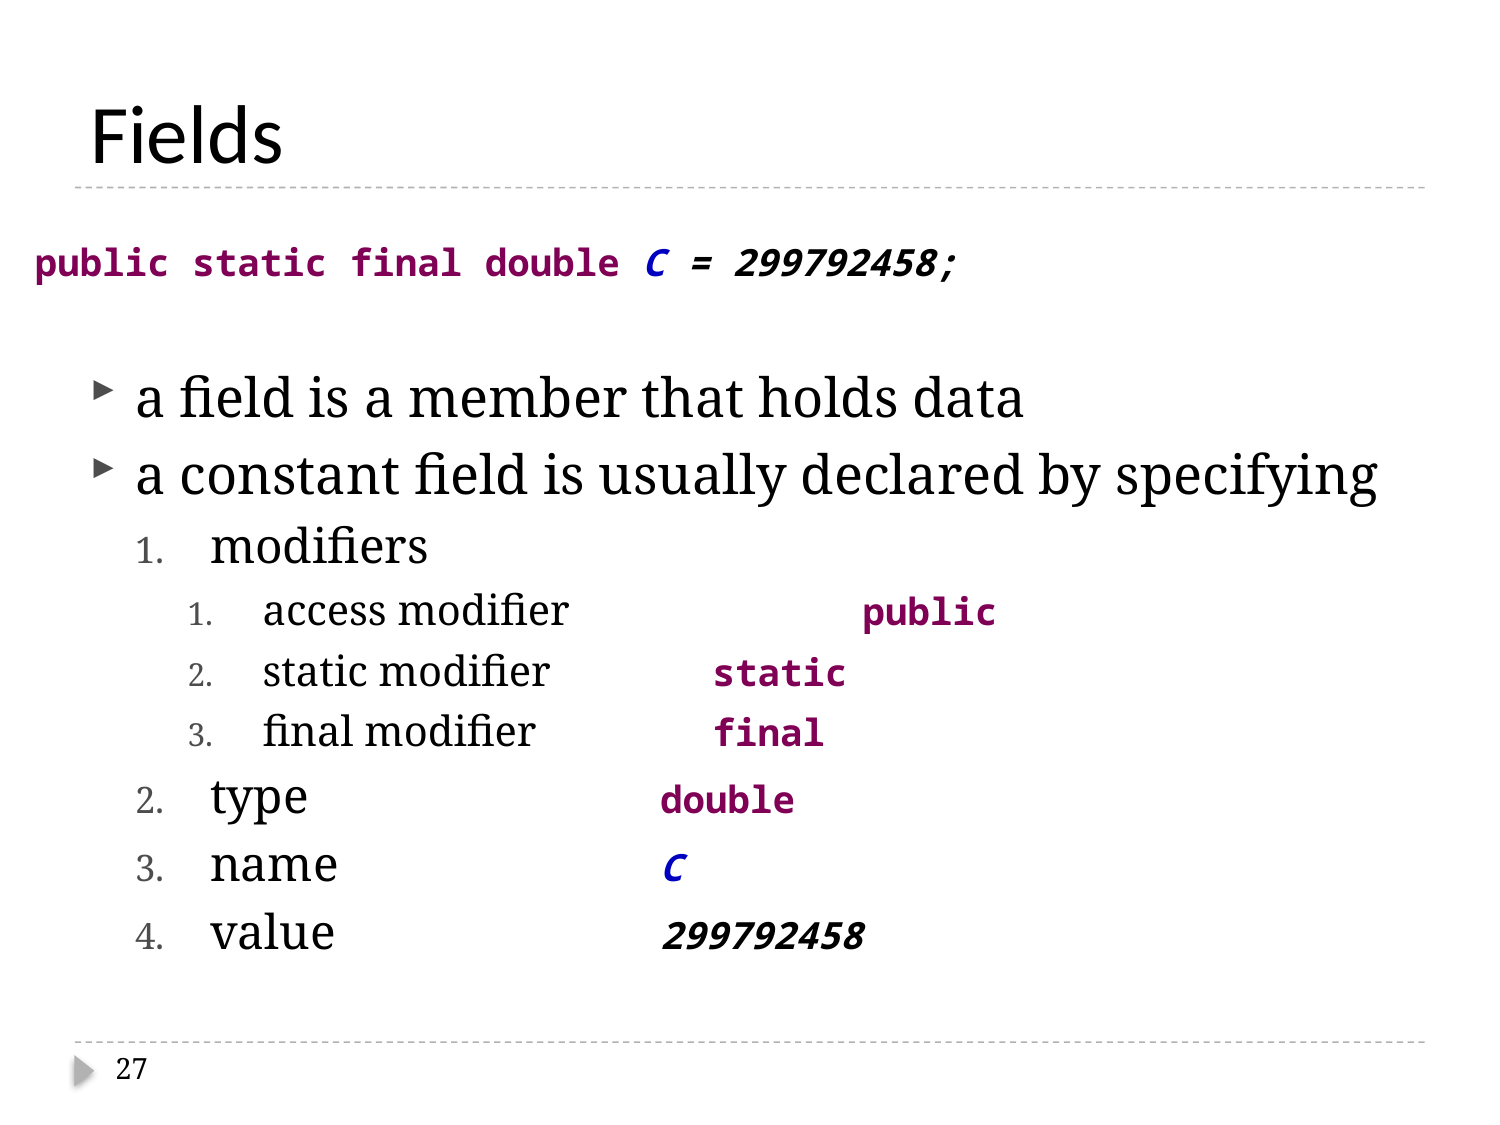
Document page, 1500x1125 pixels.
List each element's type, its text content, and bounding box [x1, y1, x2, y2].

slide_number 27 [100, 1042, 426, 1103]
text_box public static final double C = 299792458; [20, 231, 1062, 292]
title Fields [74, 24, 1426, 188]
list a field is a member that holds data a constant field is usually declared by specifying modifiers access modifier public static modifier static final modifier final type double name C value 299792458 [74, 199, 1426, 1011]
